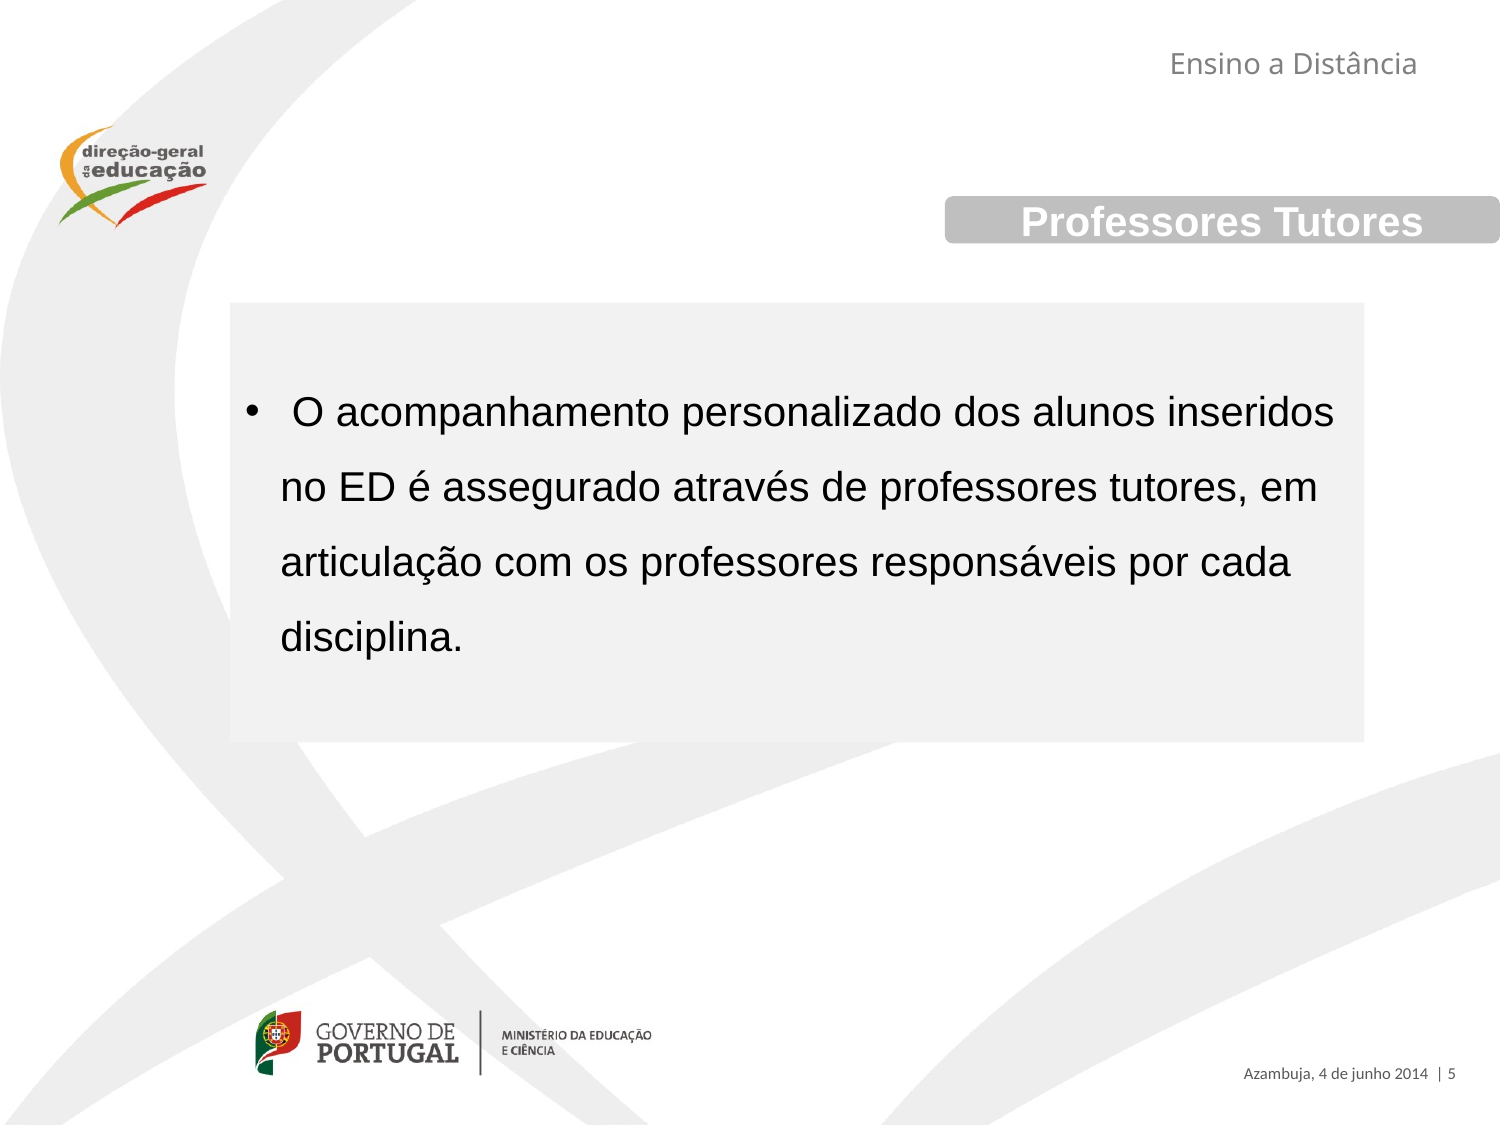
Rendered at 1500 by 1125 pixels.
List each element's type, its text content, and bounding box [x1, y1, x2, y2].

text_box Professores Tutores [942, 194, 1500, 246]
text_box O acompanhamento personalizado dos alunos inseridos no ED é assegurado através de professores tutores, em articulação com os professores responsáveis por cada disciplina. [230, 302, 1365, 743]
slide_number Azambuja, 4 de junho 2014 | 5 [1009, 1042, 1471, 1103]
text_box Ensino a Distância [797, 37, 1434, 88]
picture [0, 0, 1500, 1125]
